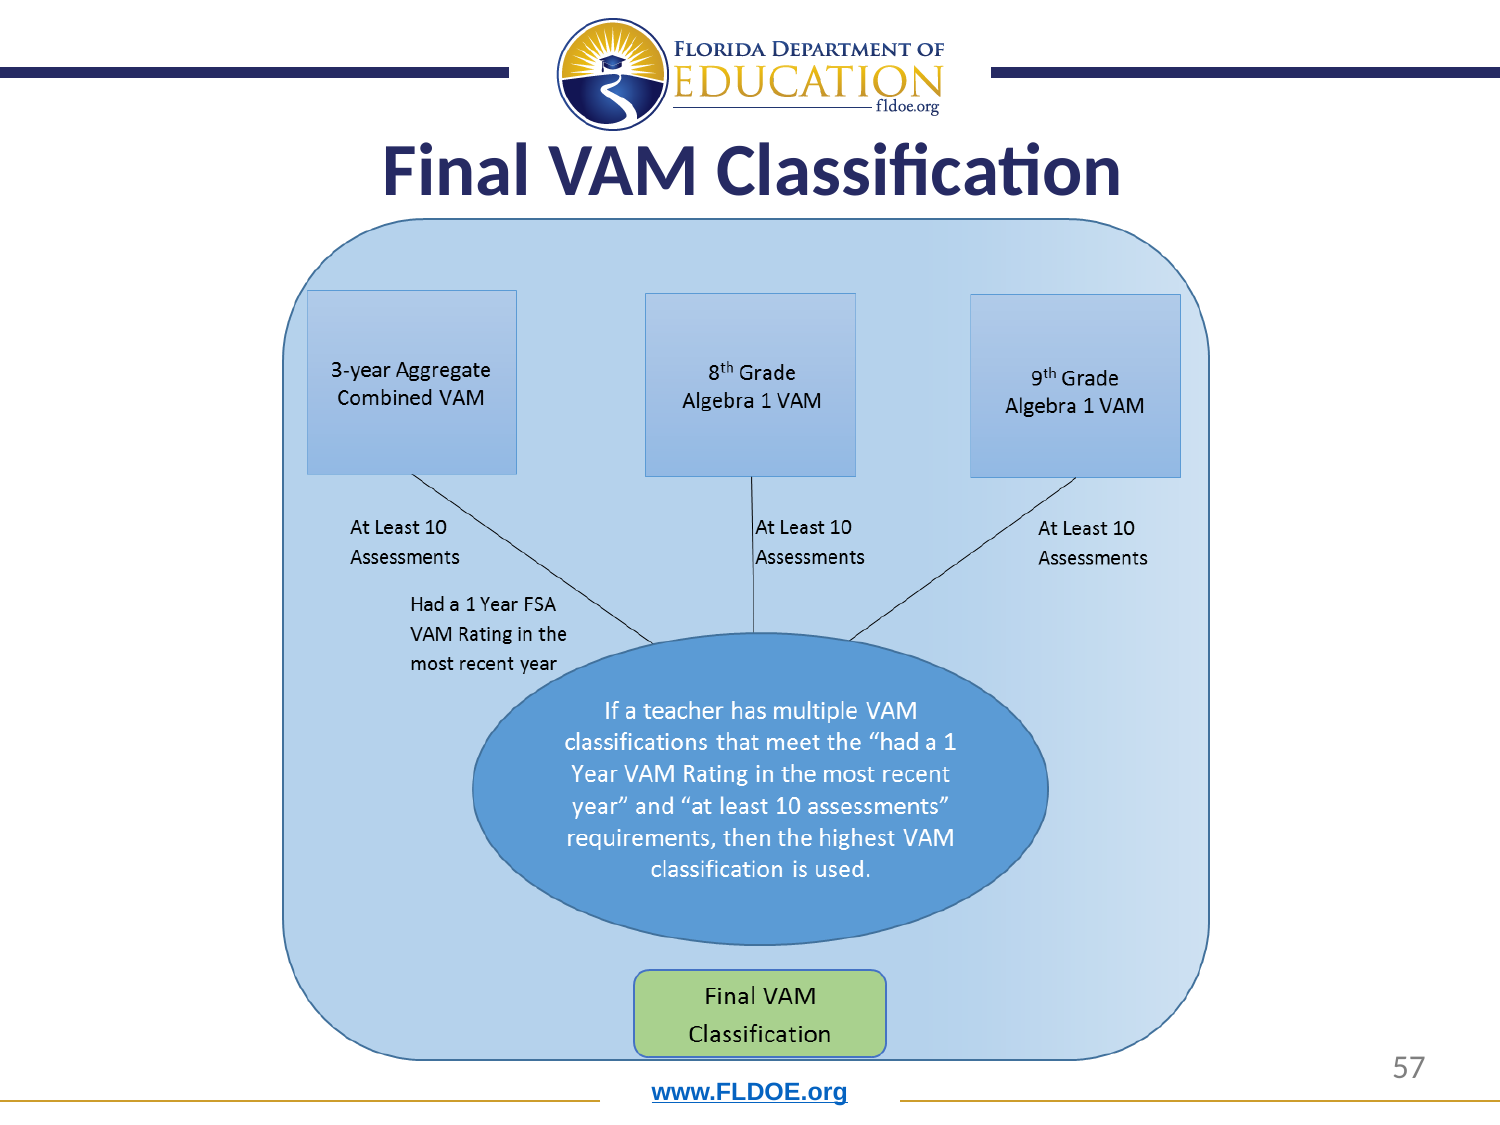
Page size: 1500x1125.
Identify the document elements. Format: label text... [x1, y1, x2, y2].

picture [538, 3, 962, 141]
title Final VAM Classification [106, 141, 1401, 219]
picture [282, 218, 1225, 1066]
